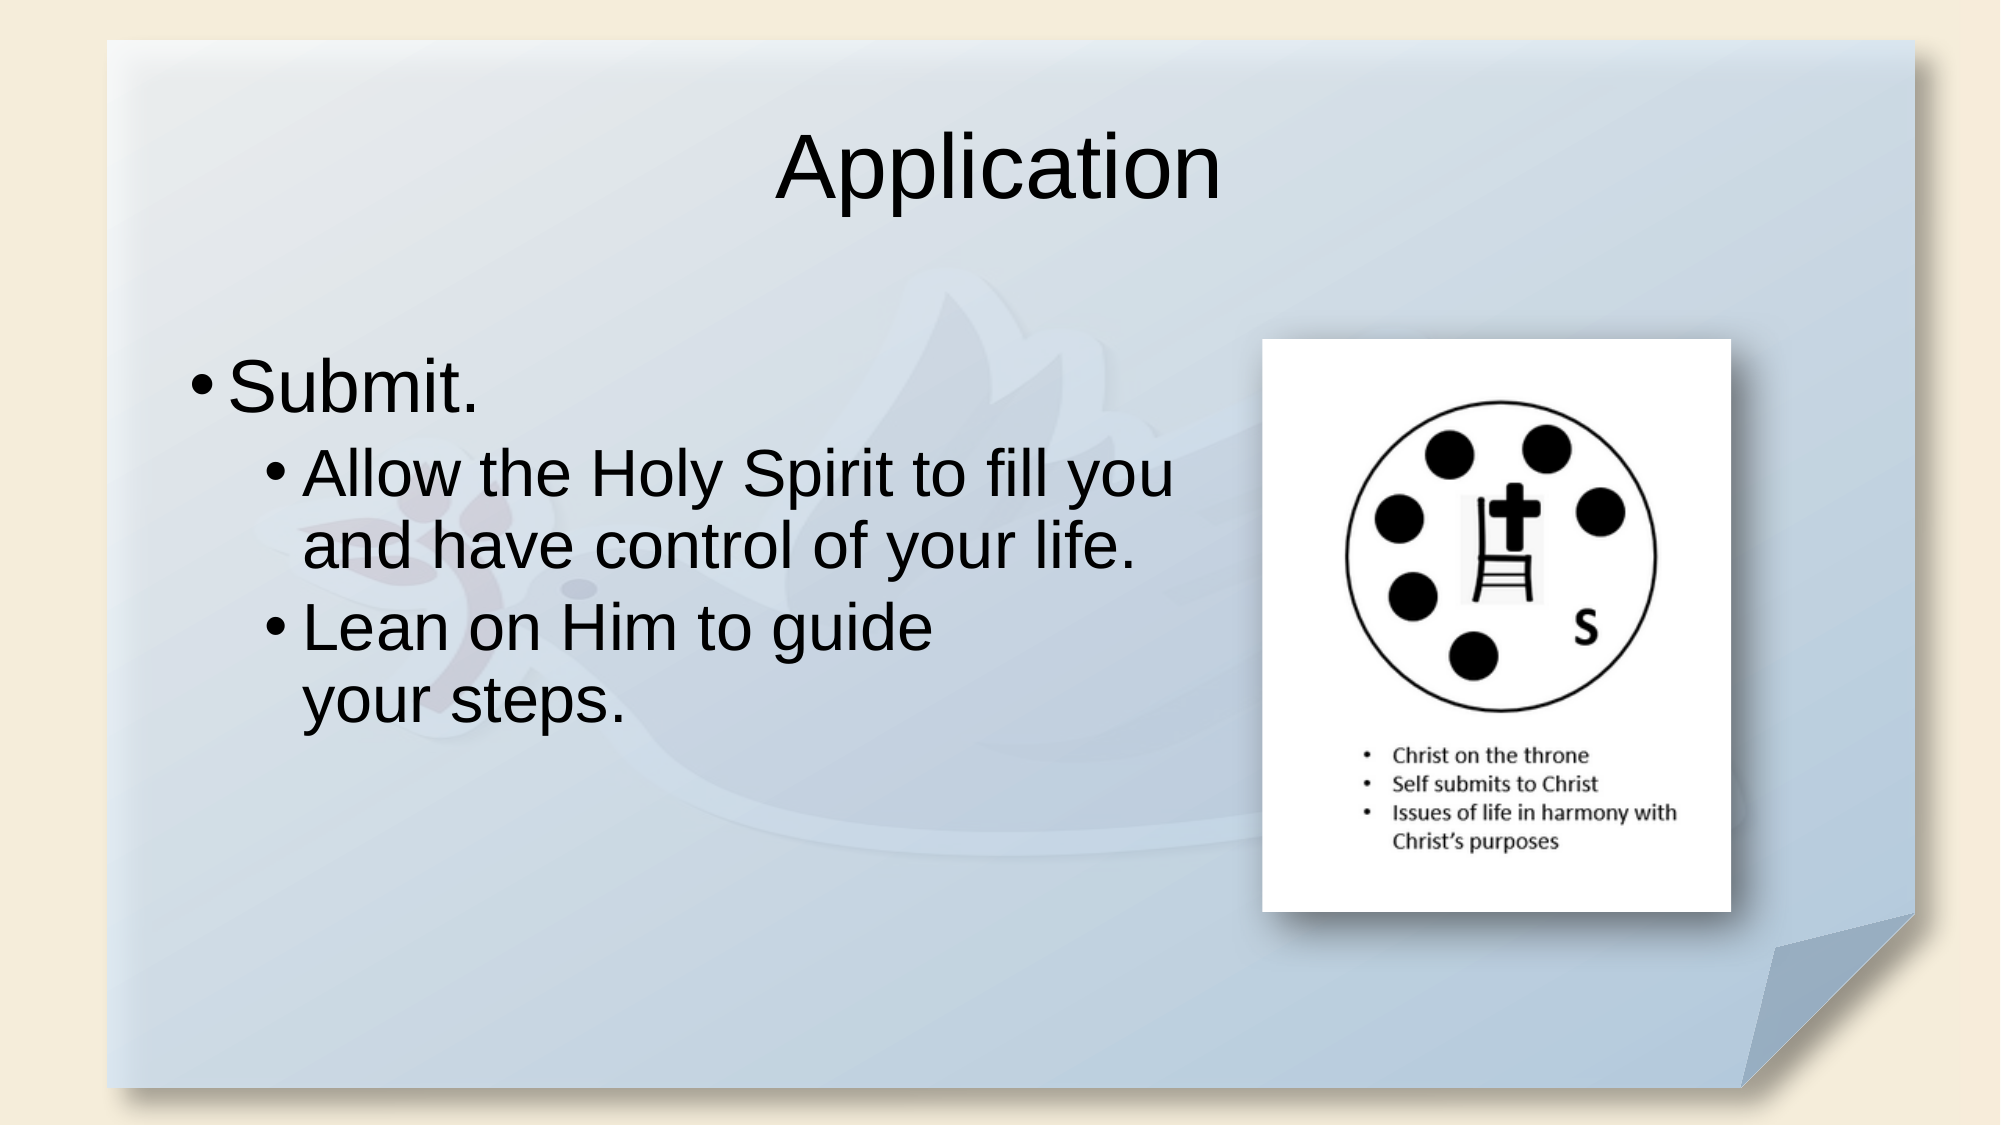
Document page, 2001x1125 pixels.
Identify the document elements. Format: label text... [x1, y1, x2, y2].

picture [0, 0, 2001, 1125]
title Application [137, 59, 1863, 278]
list Submit. Allow the Holy Spirit to fill you and have control of your life. Lean on Him to guide your steps. [174, 339, 1863, 1014]
